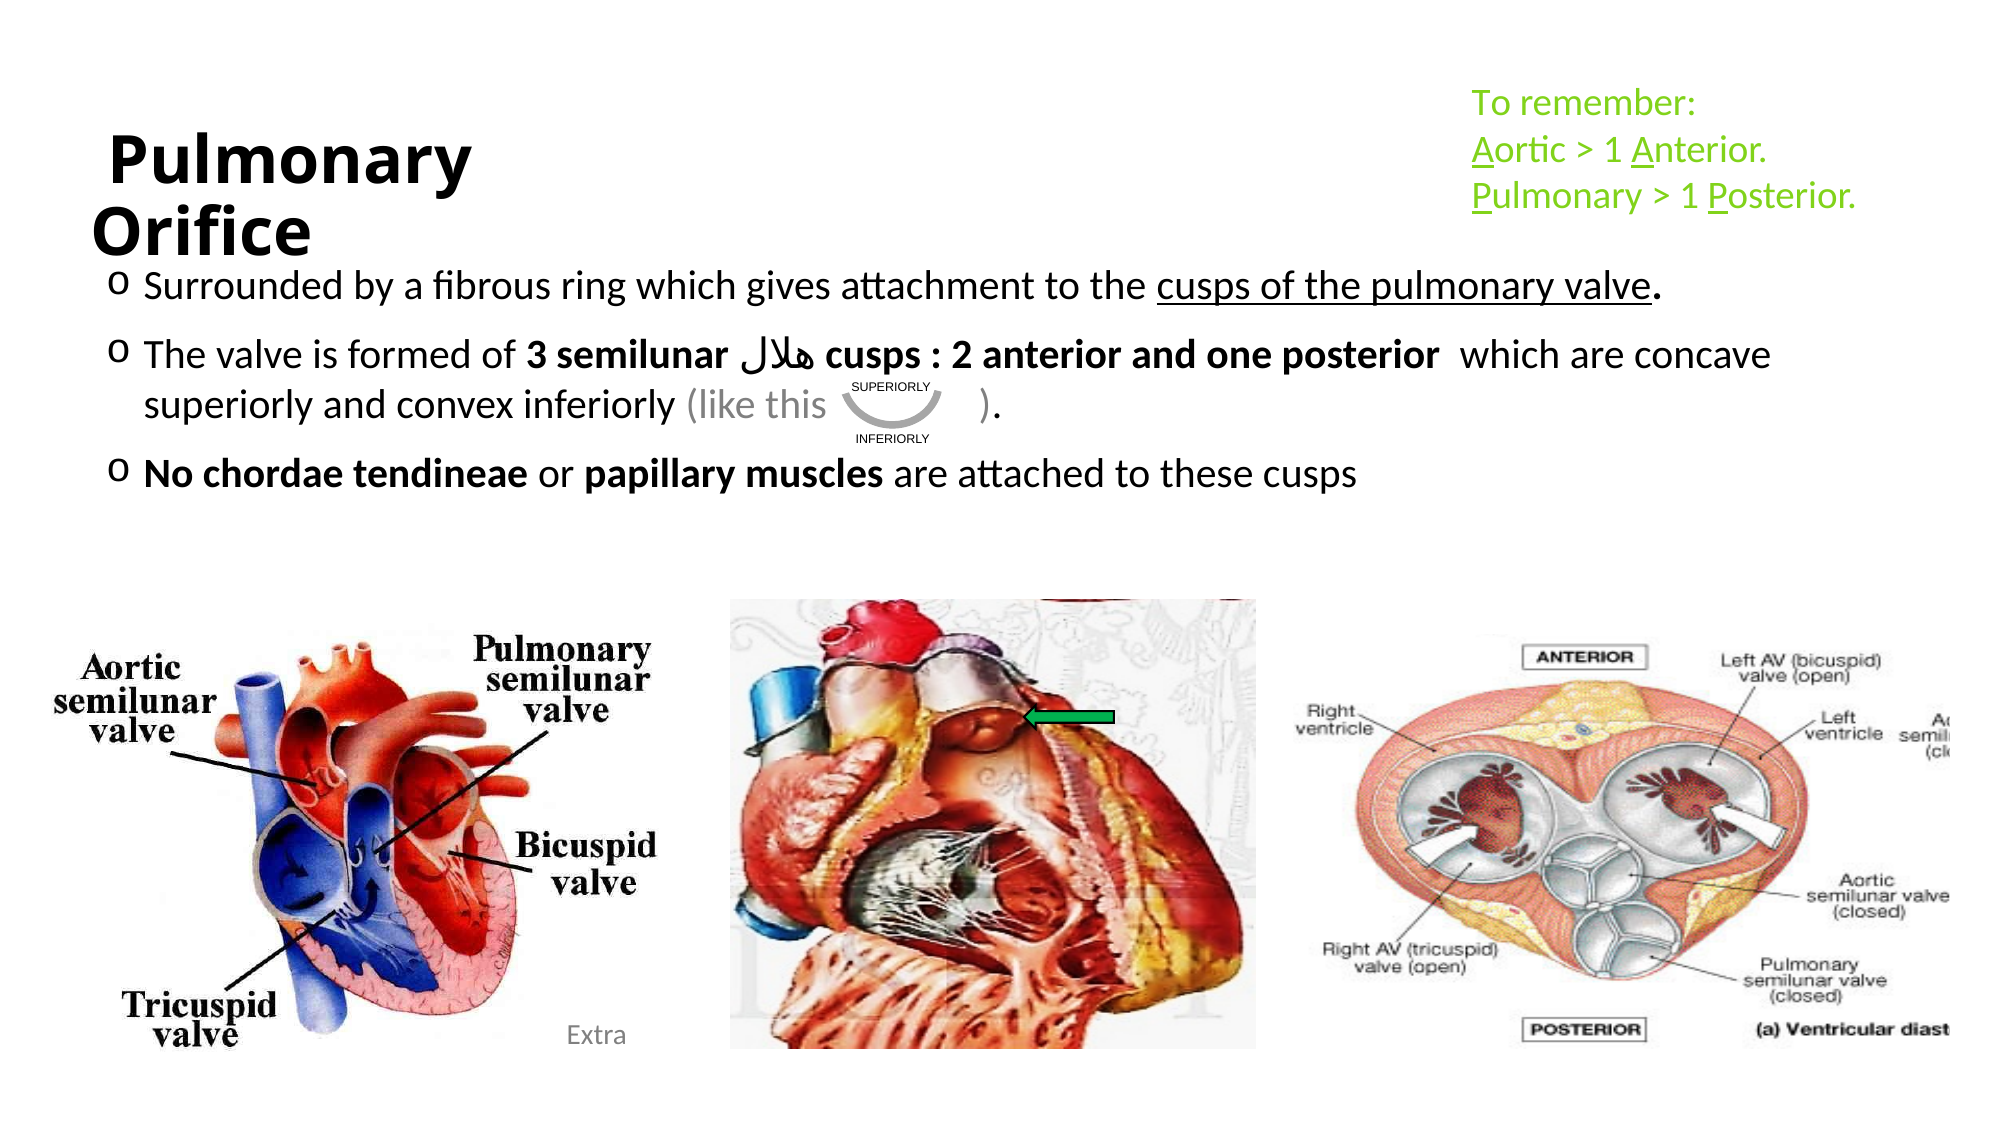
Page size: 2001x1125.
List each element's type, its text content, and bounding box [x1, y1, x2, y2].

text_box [835, 331, 951, 454]
picture [44, 623, 666, 1059]
list Surrounded by a fibrous ring which gives attachment to the cusps of the pulmonary valve. The valve is formed of 3 semilunar هلال cusps : 2 anterior and one posterior which are concave superiorly and convex inferiorly (like this ). No chordae tendineae or papillary muscles are attached to these cusps [86, 238, 1950, 512]
text_box To remember: Aortic > 1 Anterior. Pulmonary > 1 Posterior. [1451, 56, 1924, 226]
picture [730, 599, 1256, 1049]
title Pulmonary Orifice [69, 106, 691, 226]
picture [1293, 634, 1950, 1049]
